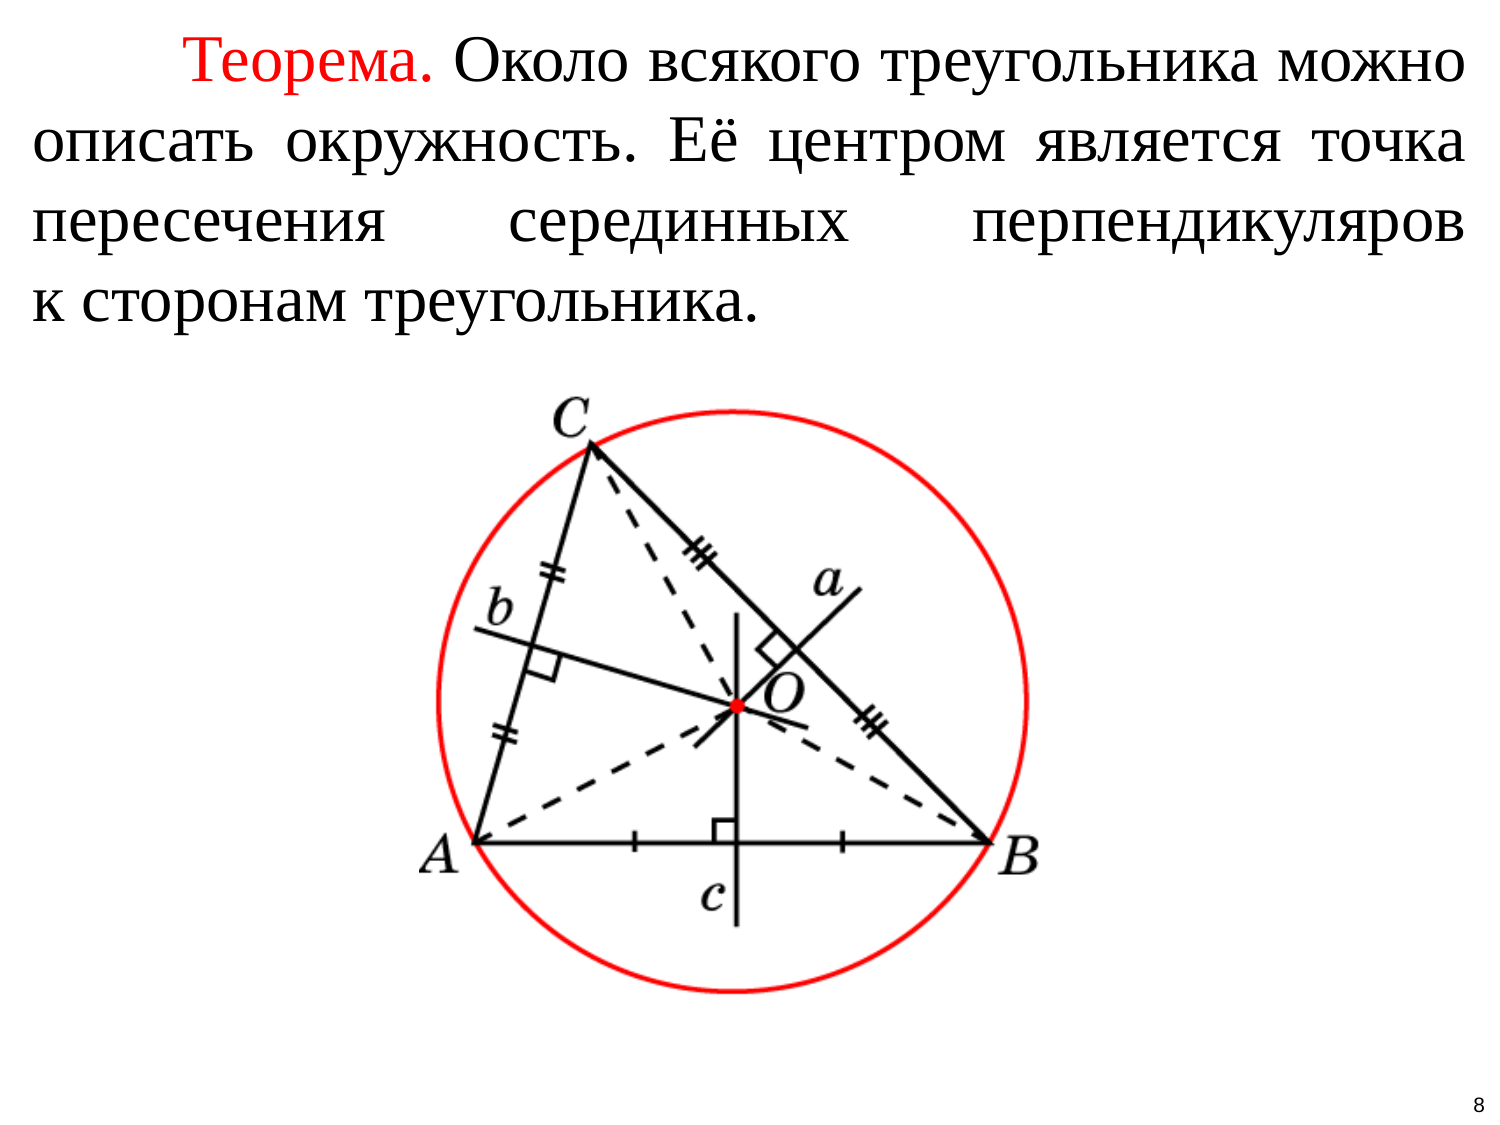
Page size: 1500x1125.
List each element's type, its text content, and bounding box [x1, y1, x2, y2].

text_box Теорема. Около всякого треугольника можно описать окружность. Её центром является точка пересечения серединных перпендикуляров к сторонам треугольника. [17, 7, 1483, 342]
picture [419, 385, 1042, 997]
text_box 8 [1417, 1084, 1500, 1125]
